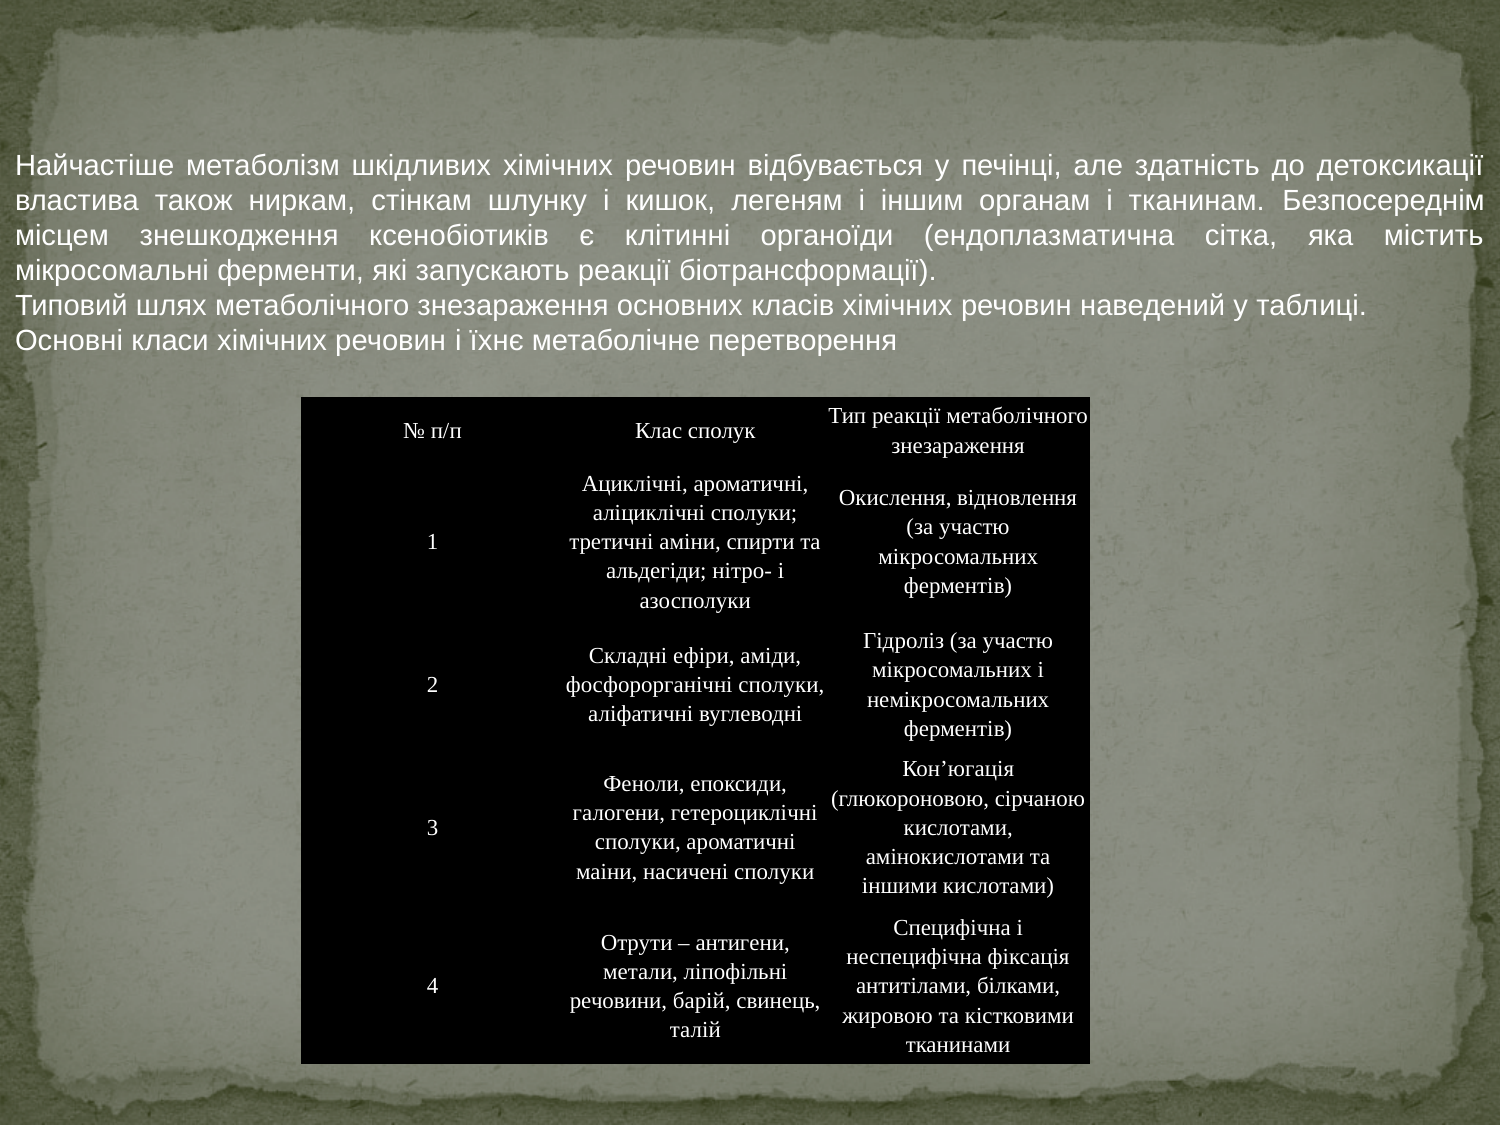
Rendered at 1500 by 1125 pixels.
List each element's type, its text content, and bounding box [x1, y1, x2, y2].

table_cell Отрути – антигени, метали, ліпофільні речовини, барій, свинець, талій [564, 905, 827, 1064]
table_cell Кон’югація (глюкороновою, сірчаною кислотами, амінокислотами та іншими кислотами) [827, 746, 1090, 905]
table_cell Окислення, відновлення (за участю мікросомальних ферментів) [827, 461, 1090, 619]
table_header Клас сполук [564, 399, 827, 461]
text_box Найчастіше метаболізм шкідливих хімічних речовин відбувається у печінці, але здатність до детоксикації властива також ниркам, стінкам шлунку і кишок, легеням і іншим органам і тканинам. Безпосереднім місцем знешкодження ксенобіотиків є клітинні органоїди (ендоплазматична сітка, яка містить мікросомальні ферменти, які запускають реакції біотрансформації). Типовий шлях метаболічного знезараження основних класів хімічних речовин наведений у таблиці. Основні класи хімічних речовин і їхнє метаболічне перетворення [0, 138, 1500, 399]
table_cell Складні ефіри, аміди, фосфорорганічні сполуки, аліфатичні вуглеводні [564, 619, 827, 746]
table_header № п/п [301, 399, 564, 461]
table_cell Ациклічні, ароматичні, аліциклічні сполуки; третичні аміни, спирти та альдегіди; нітро- і азосполуки [564, 461, 827, 619]
table_cell 1 [301, 461, 564, 619]
table_cell Феноли, епоксиди, галогени, гетероциклічні сполуки, ароматичні маіни, насичені сполуки [564, 746, 827, 905]
table_header Тип реакції метаболічного знезараження [827, 399, 1090, 461]
table_cell 3 [301, 746, 564, 905]
table_cell Гідроліз (за участю мікросомальних і немікросомальних ферментів) [827, 619, 1090, 746]
table_cell 2 [301, 619, 564, 746]
table_cell Специфічна і неспецифічна фіксація антитілами, білками, жировою та кістковими тканинами [827, 905, 1090, 1064]
table_cell 4 [301, 905, 564, 1064]
